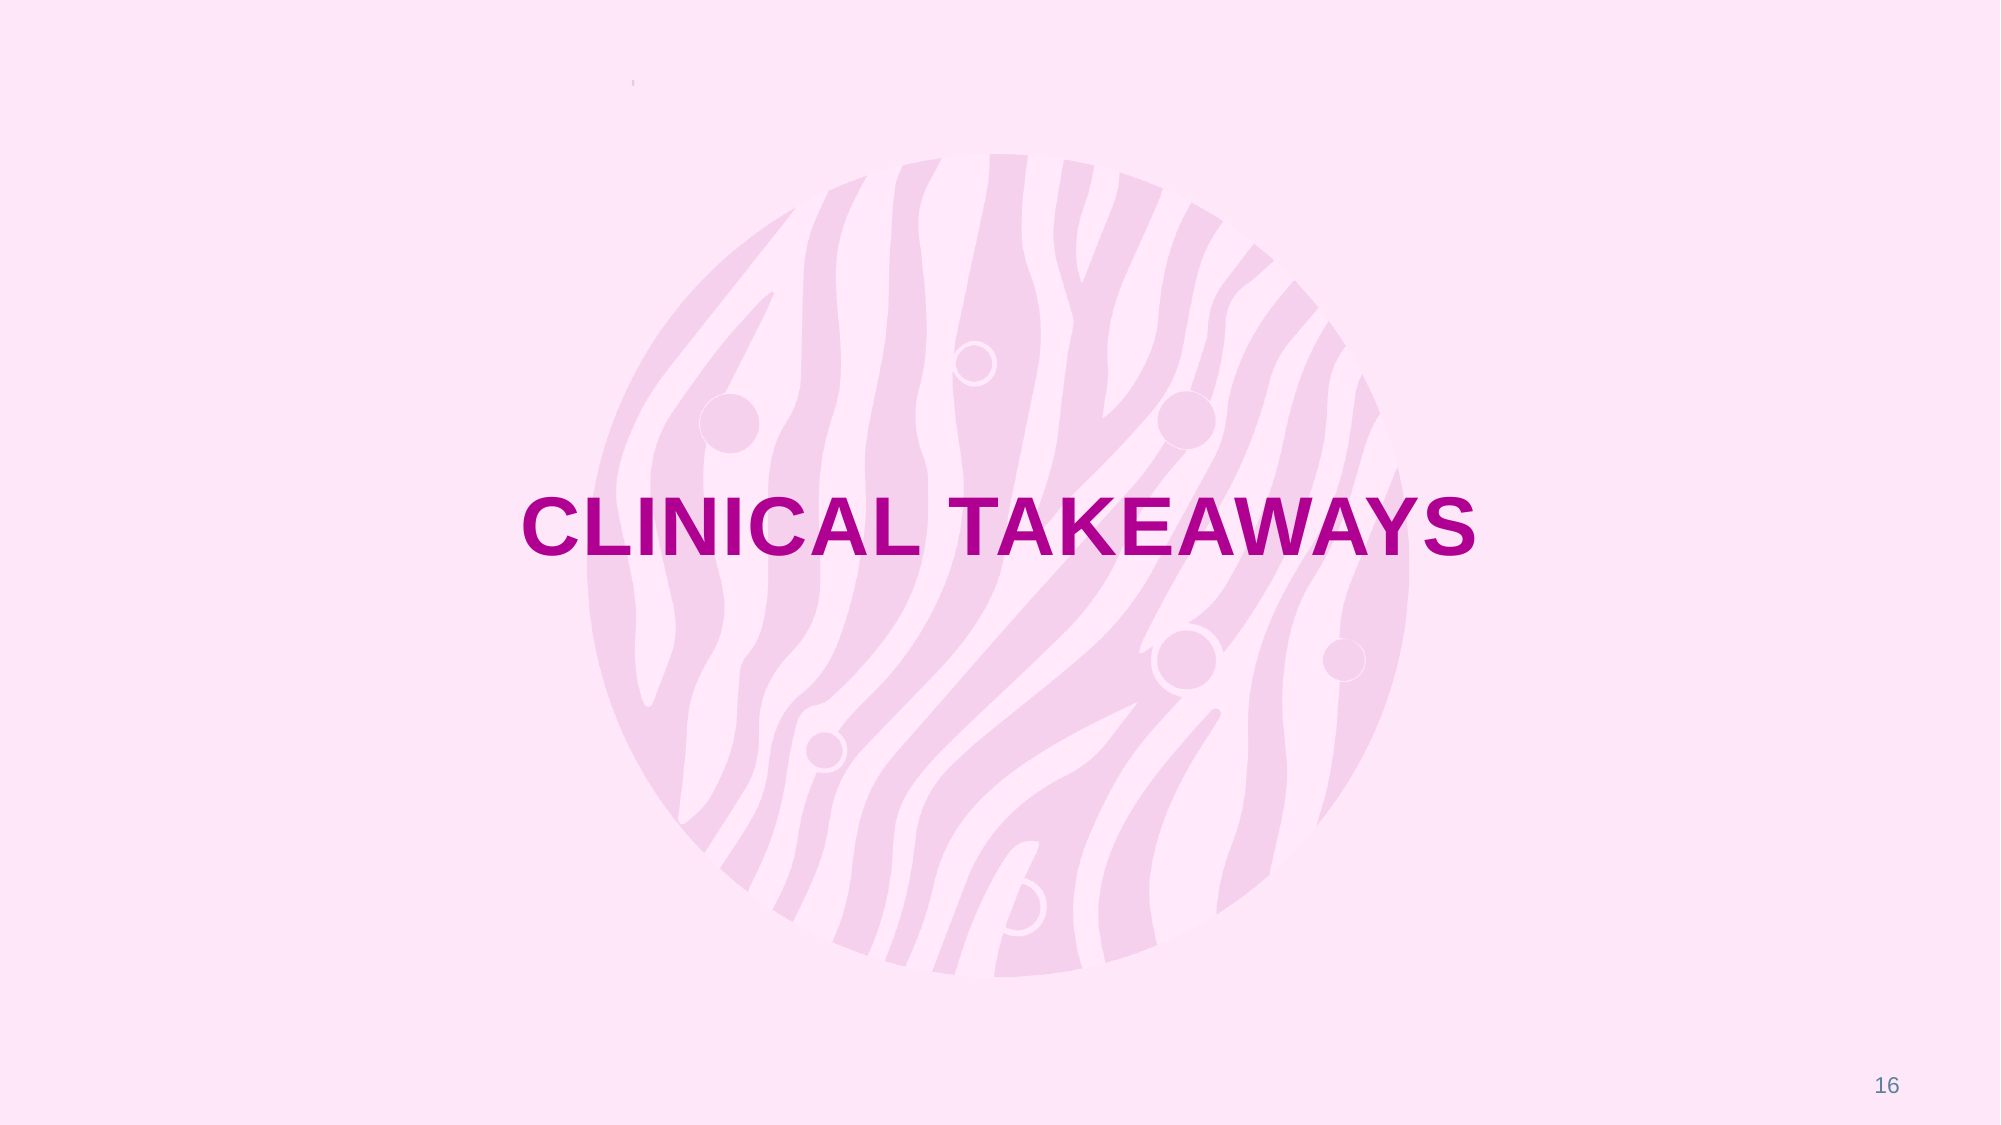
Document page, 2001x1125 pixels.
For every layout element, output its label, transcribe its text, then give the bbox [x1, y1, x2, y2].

slide_number 16 [1771, 1054, 1900, 1115]
title Clinical Takeaways [99, 45, 1900, 1000]
